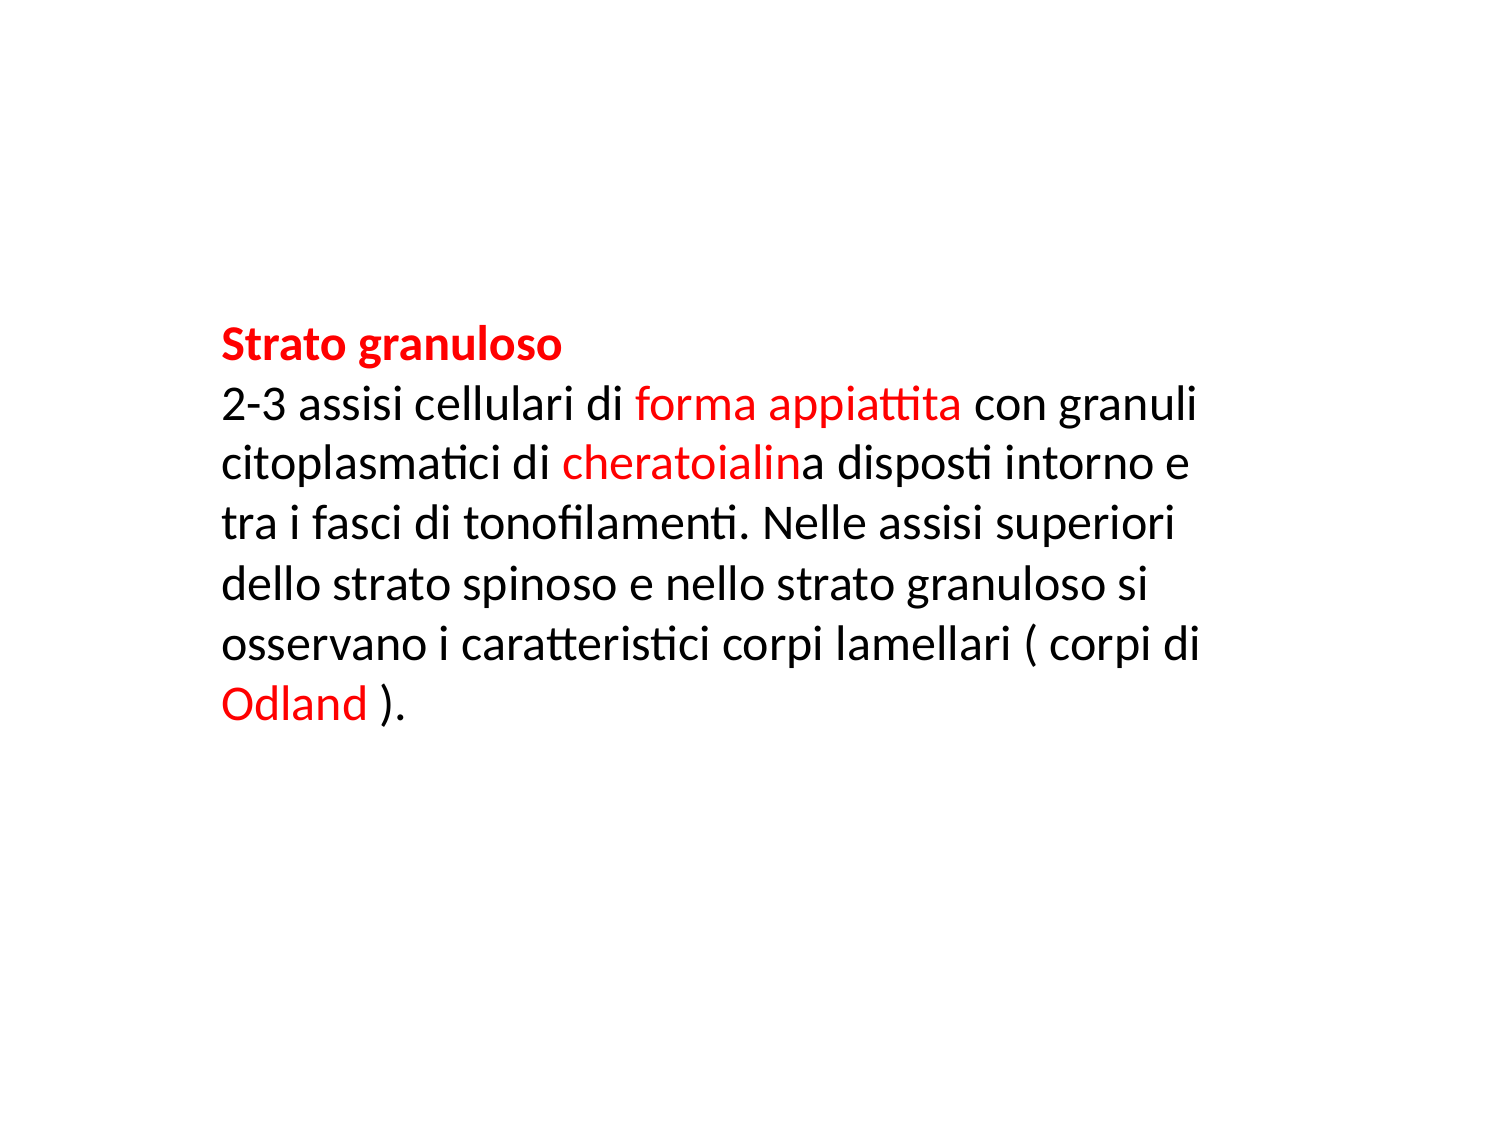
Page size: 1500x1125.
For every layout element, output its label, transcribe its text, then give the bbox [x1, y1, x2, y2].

text_box Strato granuloso 2-3 assisi cellulari di forma appiattita con granuli citoplasmatici di cheratoialina disposti intorno e tra i fasci di tonofilamenti. Nelle assisi superiori dello strato spinoso e nello strato granuloso si osservano i caratteristici corpi lamellari ( corpi di Odland ). [206, 302, 1258, 738]
